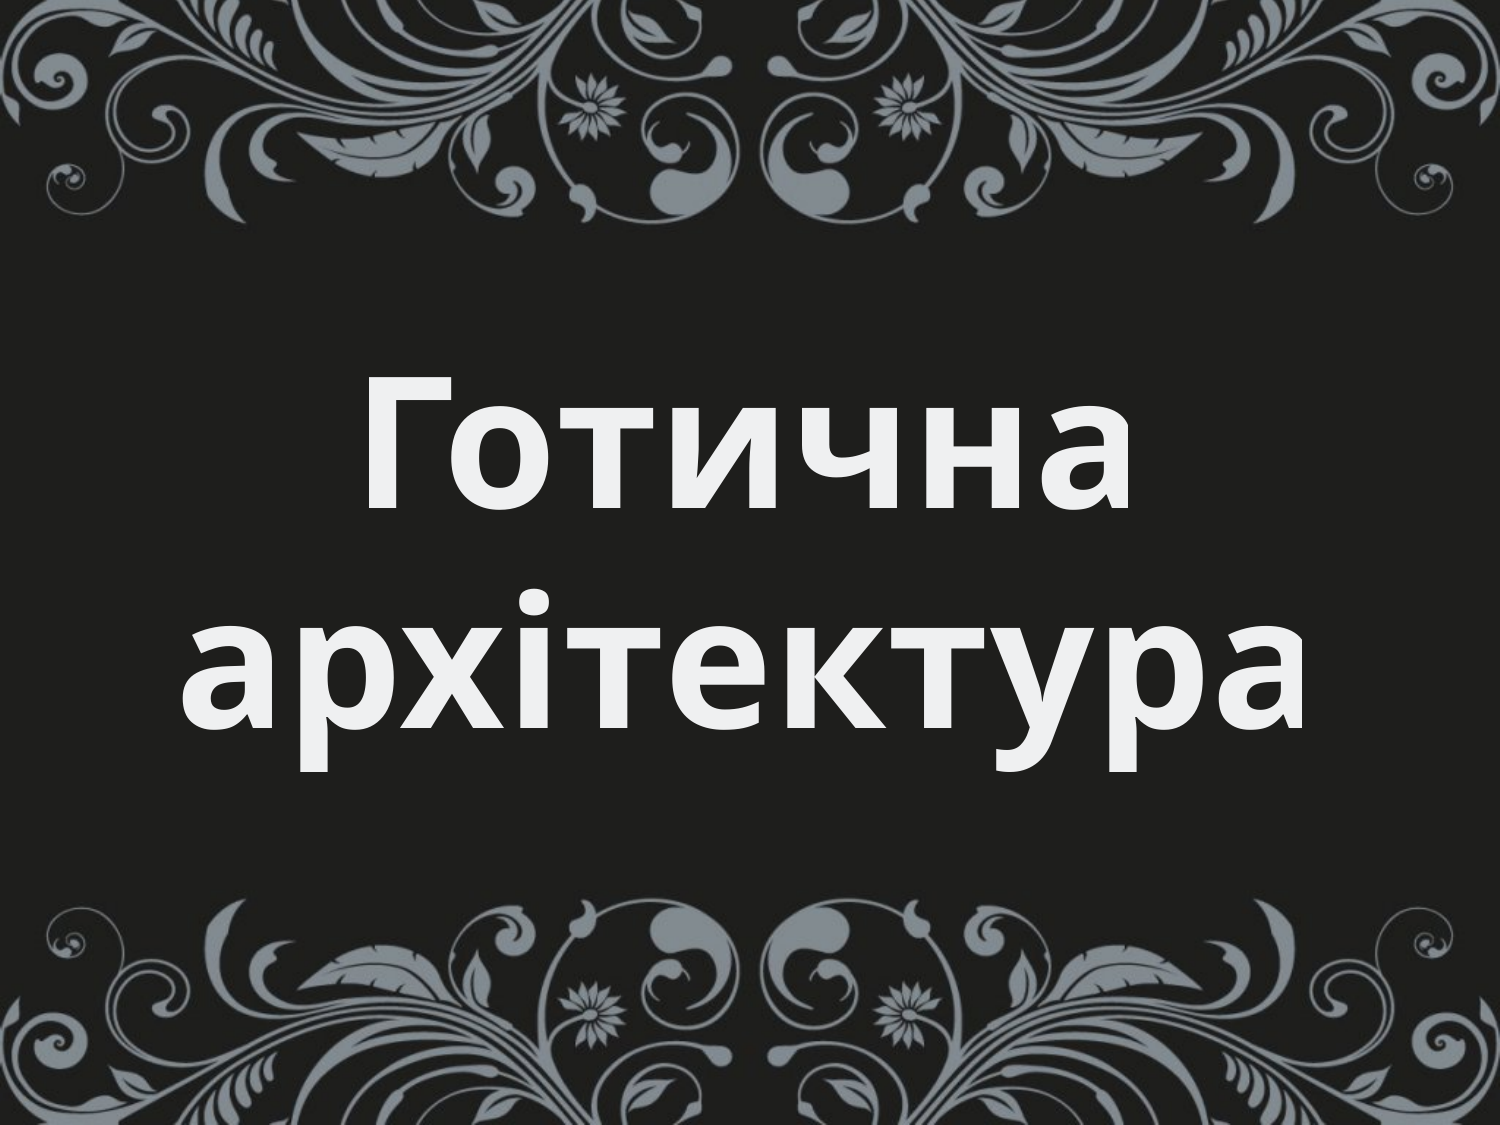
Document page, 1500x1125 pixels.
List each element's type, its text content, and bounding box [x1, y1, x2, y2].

picture [0, 0, 1500, 1125]
title Готична архітектура [112, 314, 1388, 776]
